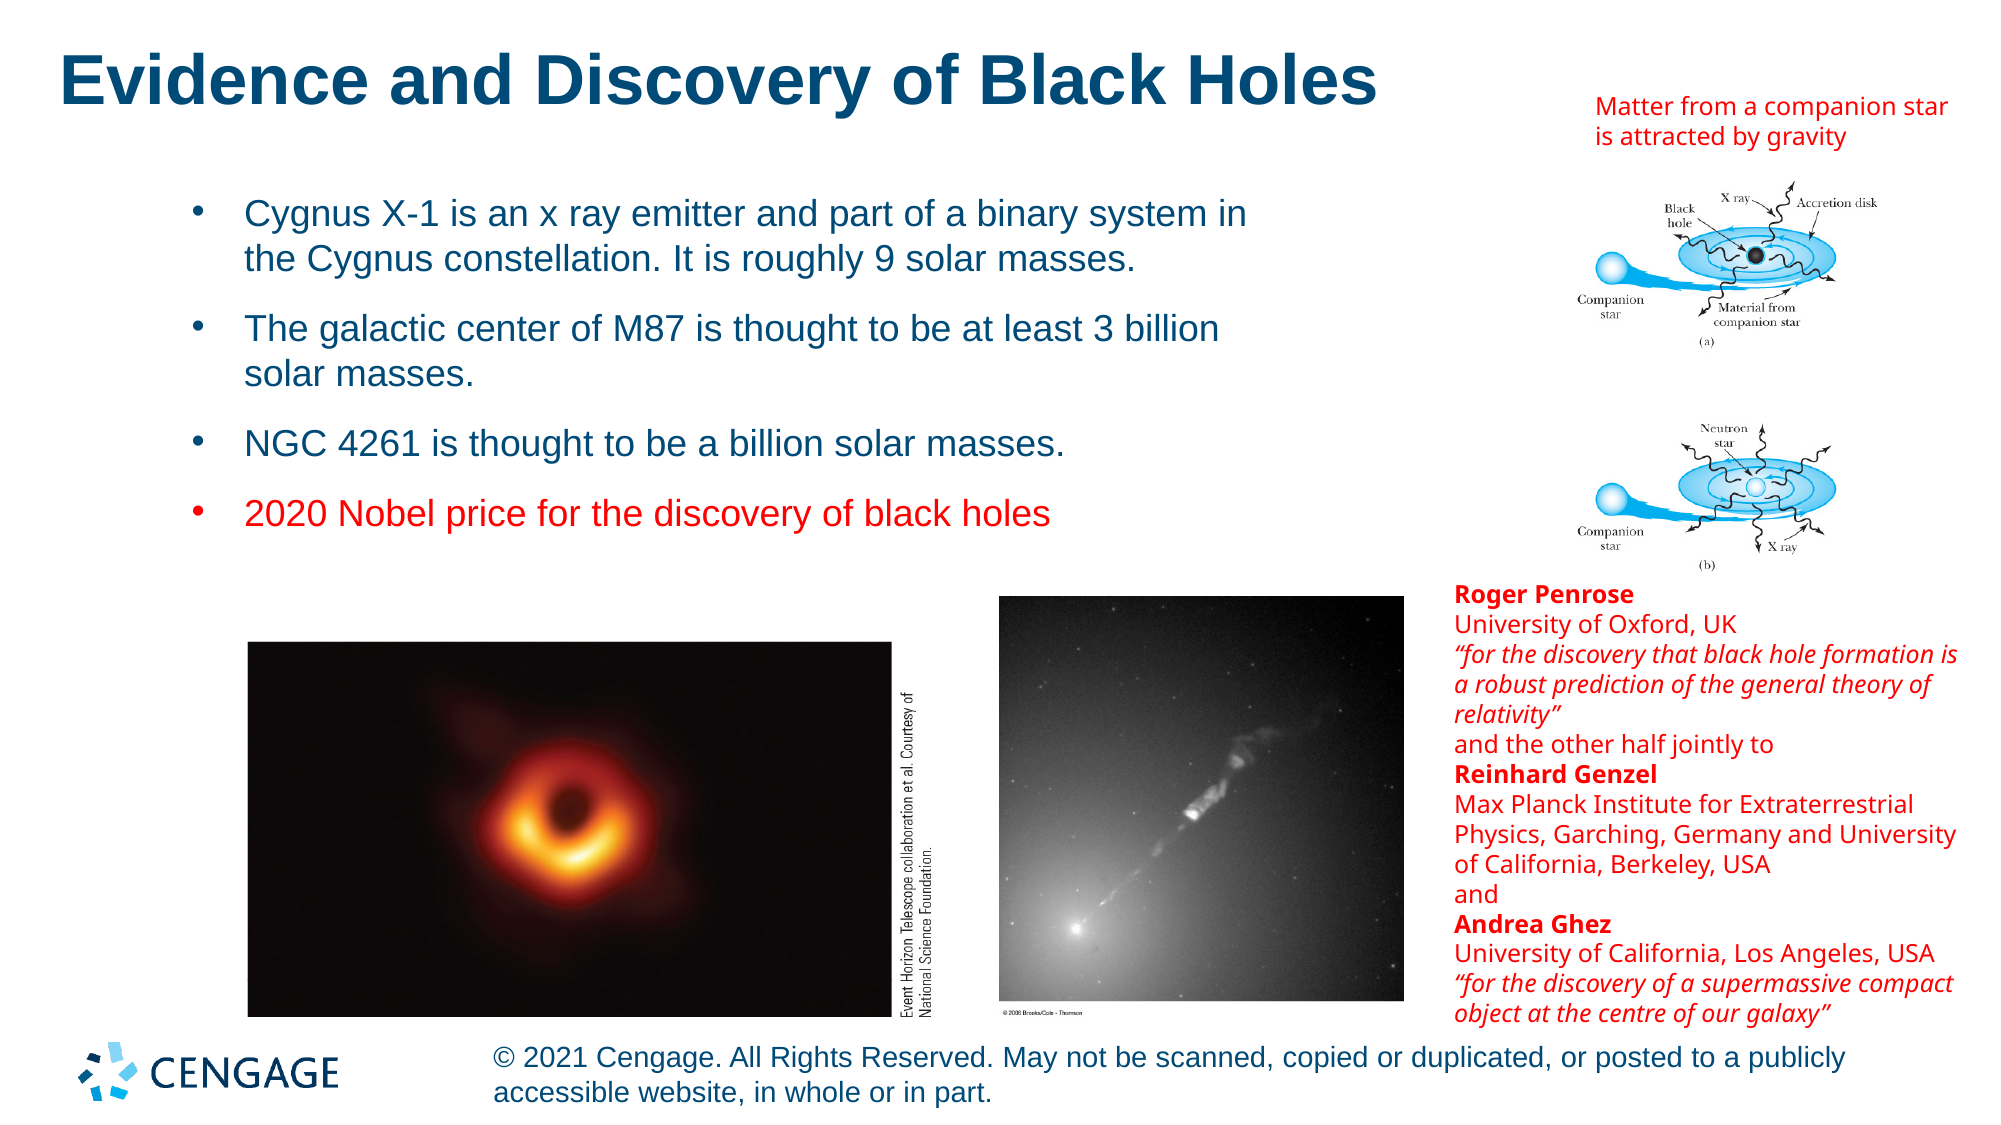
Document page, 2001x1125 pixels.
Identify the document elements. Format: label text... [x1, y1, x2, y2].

text_box Matter from a companion star is attracted by gravity [1595, 90, 1963, 158]
picture [1577, 181, 1877, 572]
picture [246, 641, 931, 1017]
picture [999, 596, 1404, 1017]
title Evidence and Discovery of Black Holes [0, 42, 1440, 154]
list Cygnus X-1 is an x ray emitter and part of a binary system in the Cygnus constellation. It is roughly 9 solar masses. The galactic center of M87 is thought to be at least 3 billion solar masses. NGC 4261 is thought to be a billion solar masses. 2020 Nobel price for the discovery of black holes [101, 180, 1257, 586]
picture [78, 1042, 338, 1101]
text_box Roger Penrose University of Oxford, UK “for the discovery that black hole formation is a robust prediction of the general theory of relativity” and the other half jointly to Reinhard Genzel Max Planck Institute for Extraterrestrial Physics, Garching, Germany and University of California, Berkeley, USA and Andrea Ghez University of California, Los Angeles, USA “for the discovery of a supermassive compact object at the centre of our galaxy” [1439, 571, 1977, 1066]
